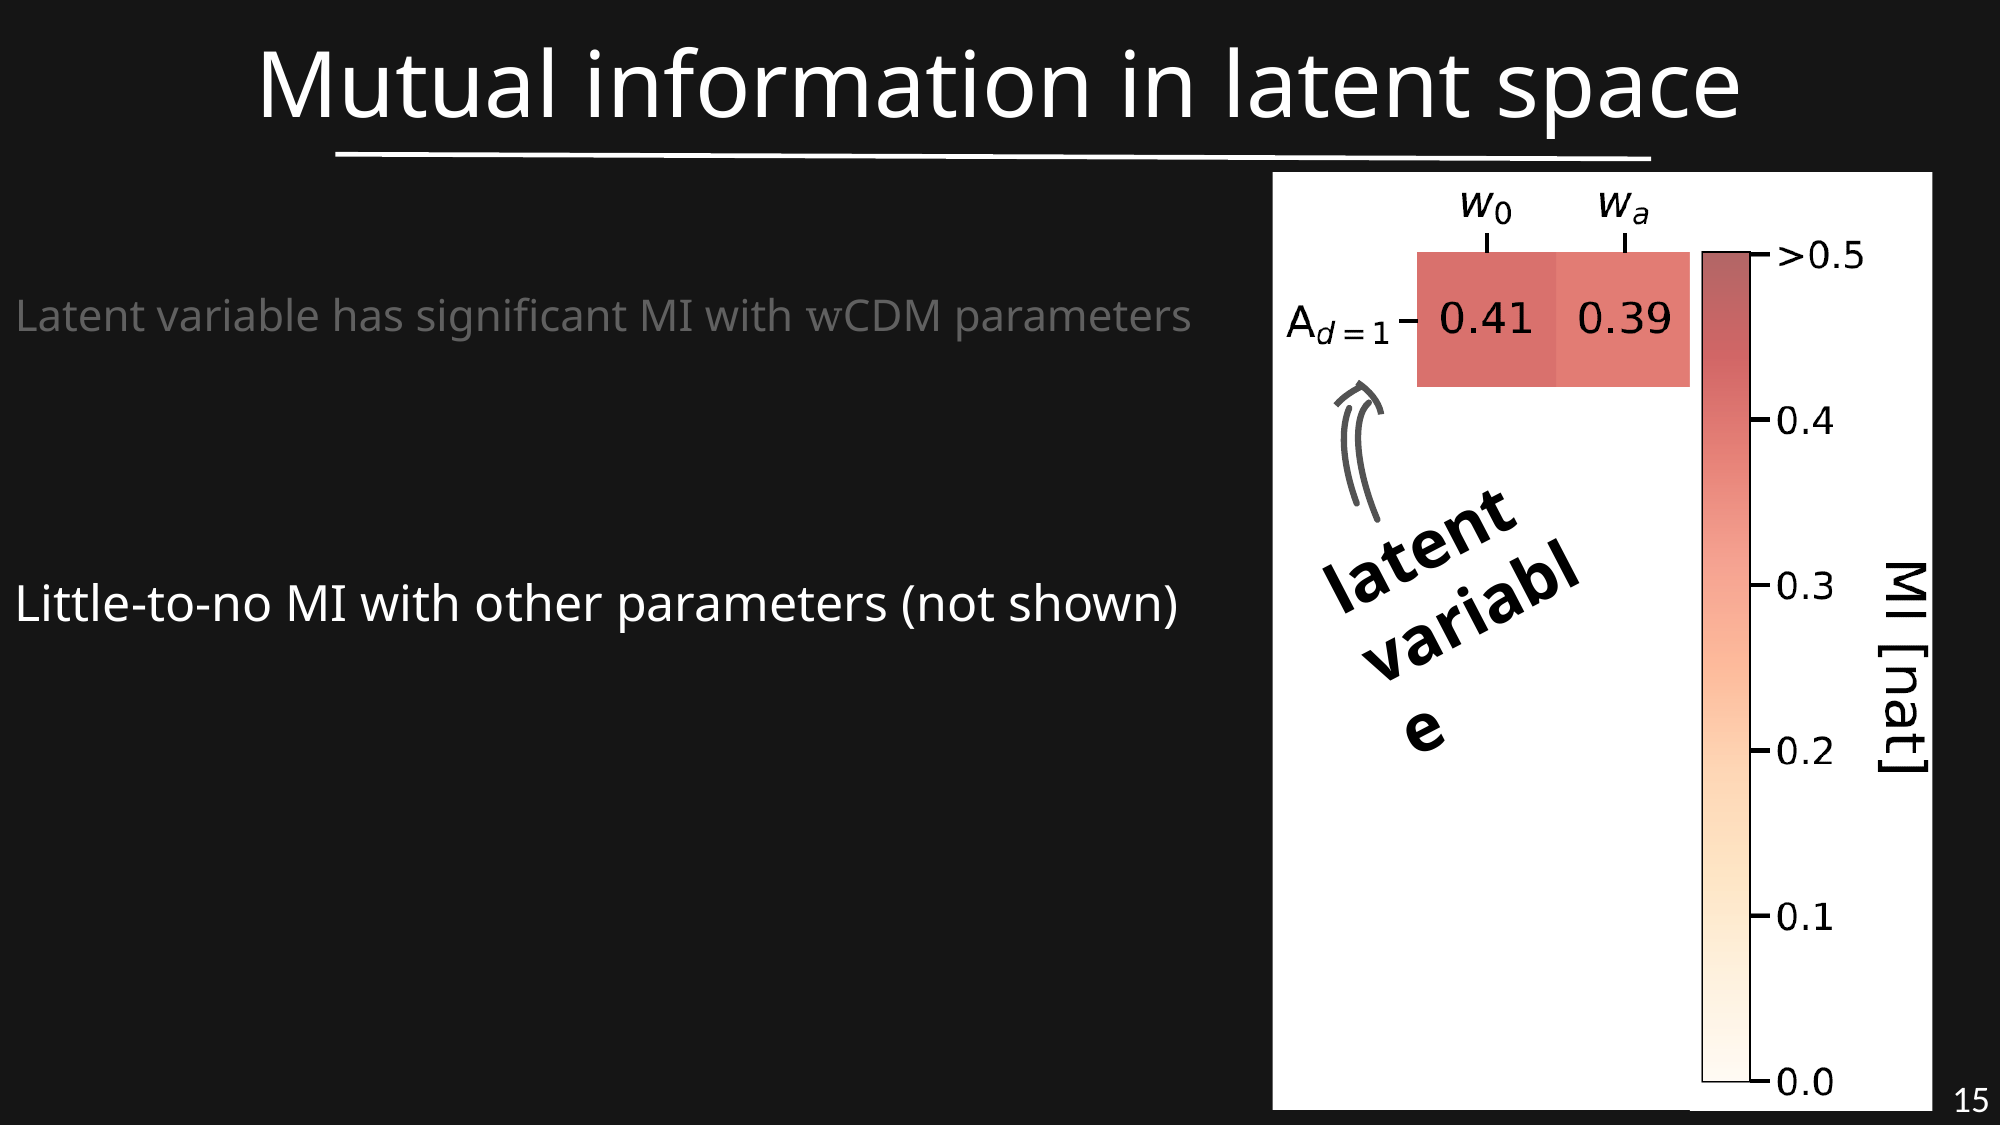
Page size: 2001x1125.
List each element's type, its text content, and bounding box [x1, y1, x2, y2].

text_box 15 [1929, 1069, 2000, 1125]
text_box Latent variable has significant MI with wCDM parameters Little-to-no MI with other parameters (not shown) [0, 280, 1272, 696]
picture [1272, 172, 1933, 1111]
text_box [335, 154, 1651, 159]
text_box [1267, 428, 1542, 534]
text_box Mutual information in latent space [0, 18, 2000, 144]
